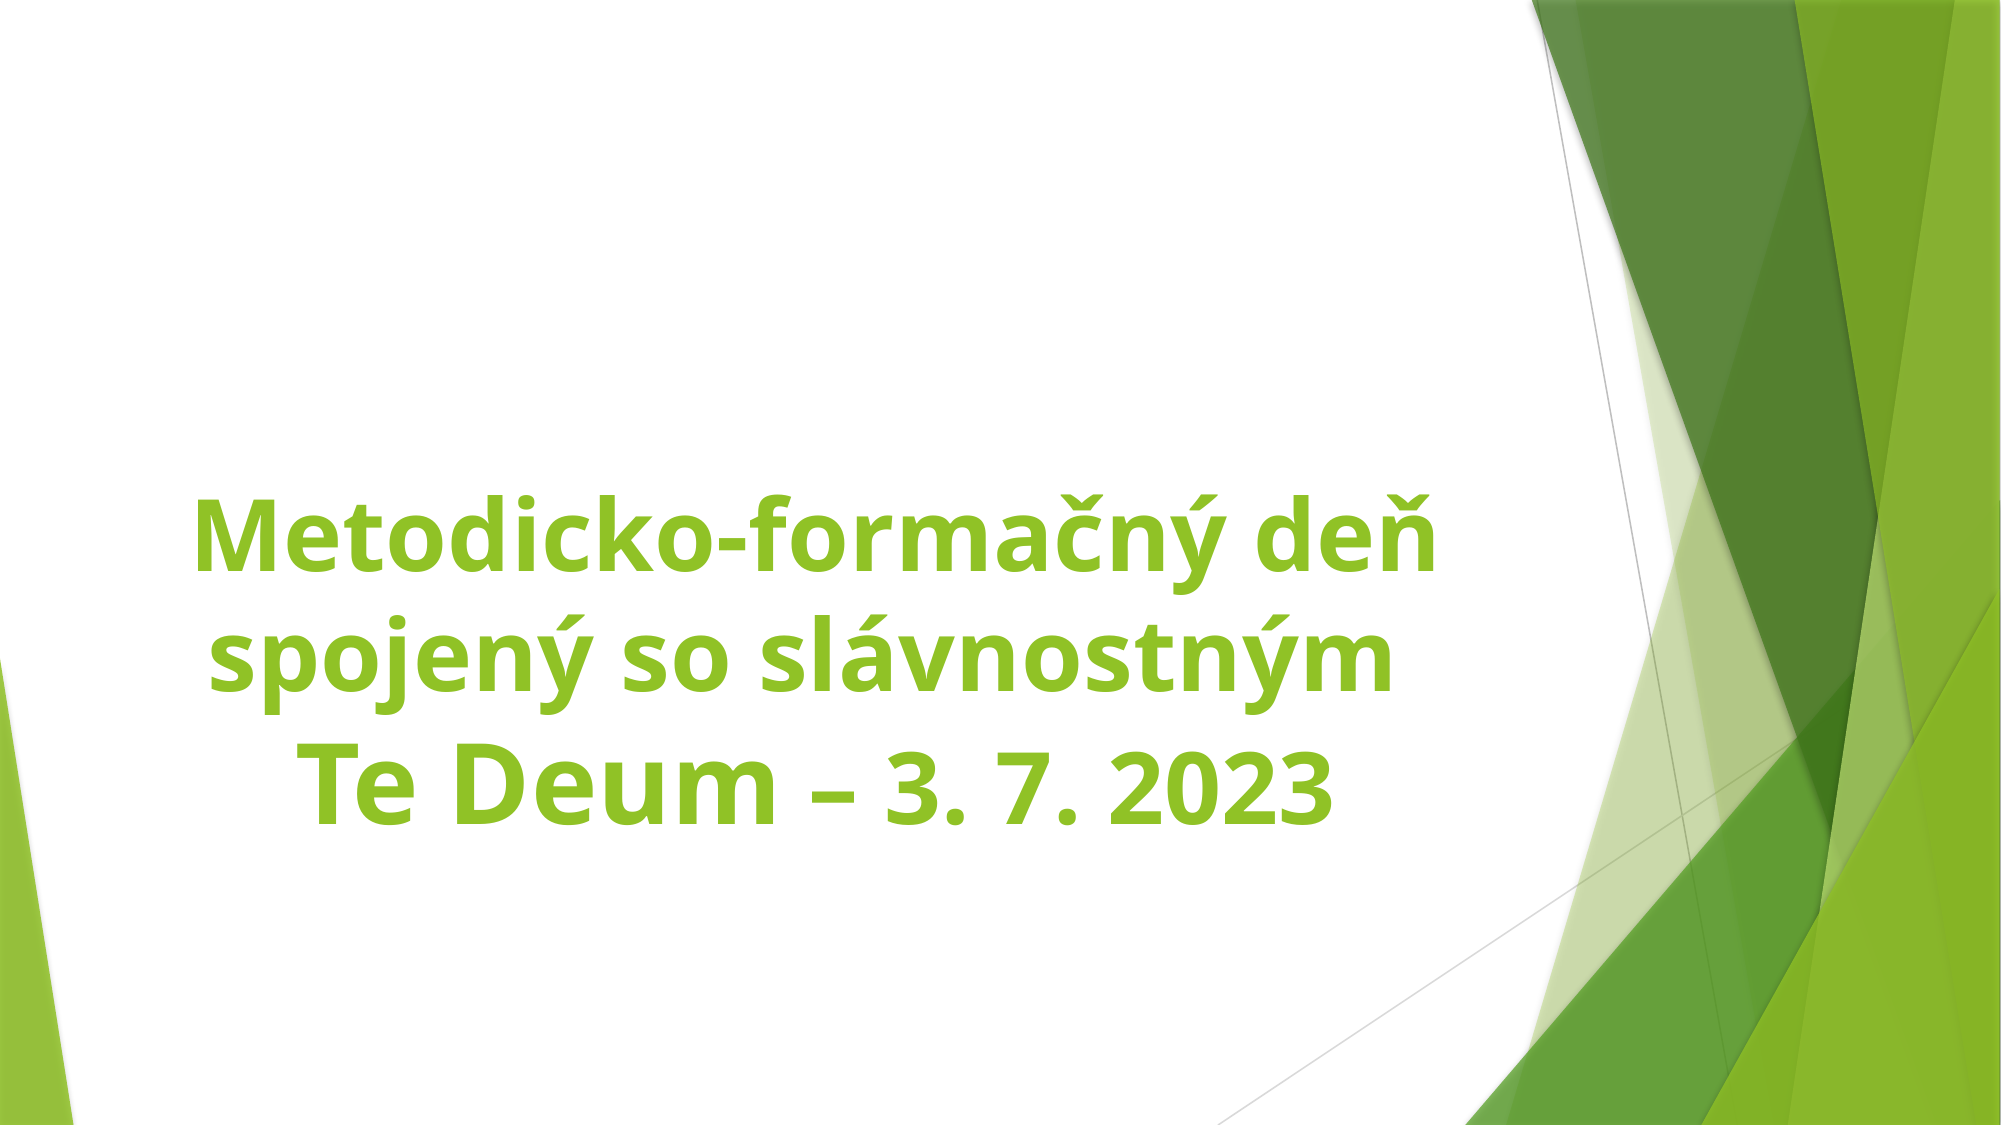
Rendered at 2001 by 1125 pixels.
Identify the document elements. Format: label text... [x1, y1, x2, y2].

title Metodicko-formačný deň spojený so slávnostným Te Deum – 3. 7. 2023 [111, 464, 1522, 902]
